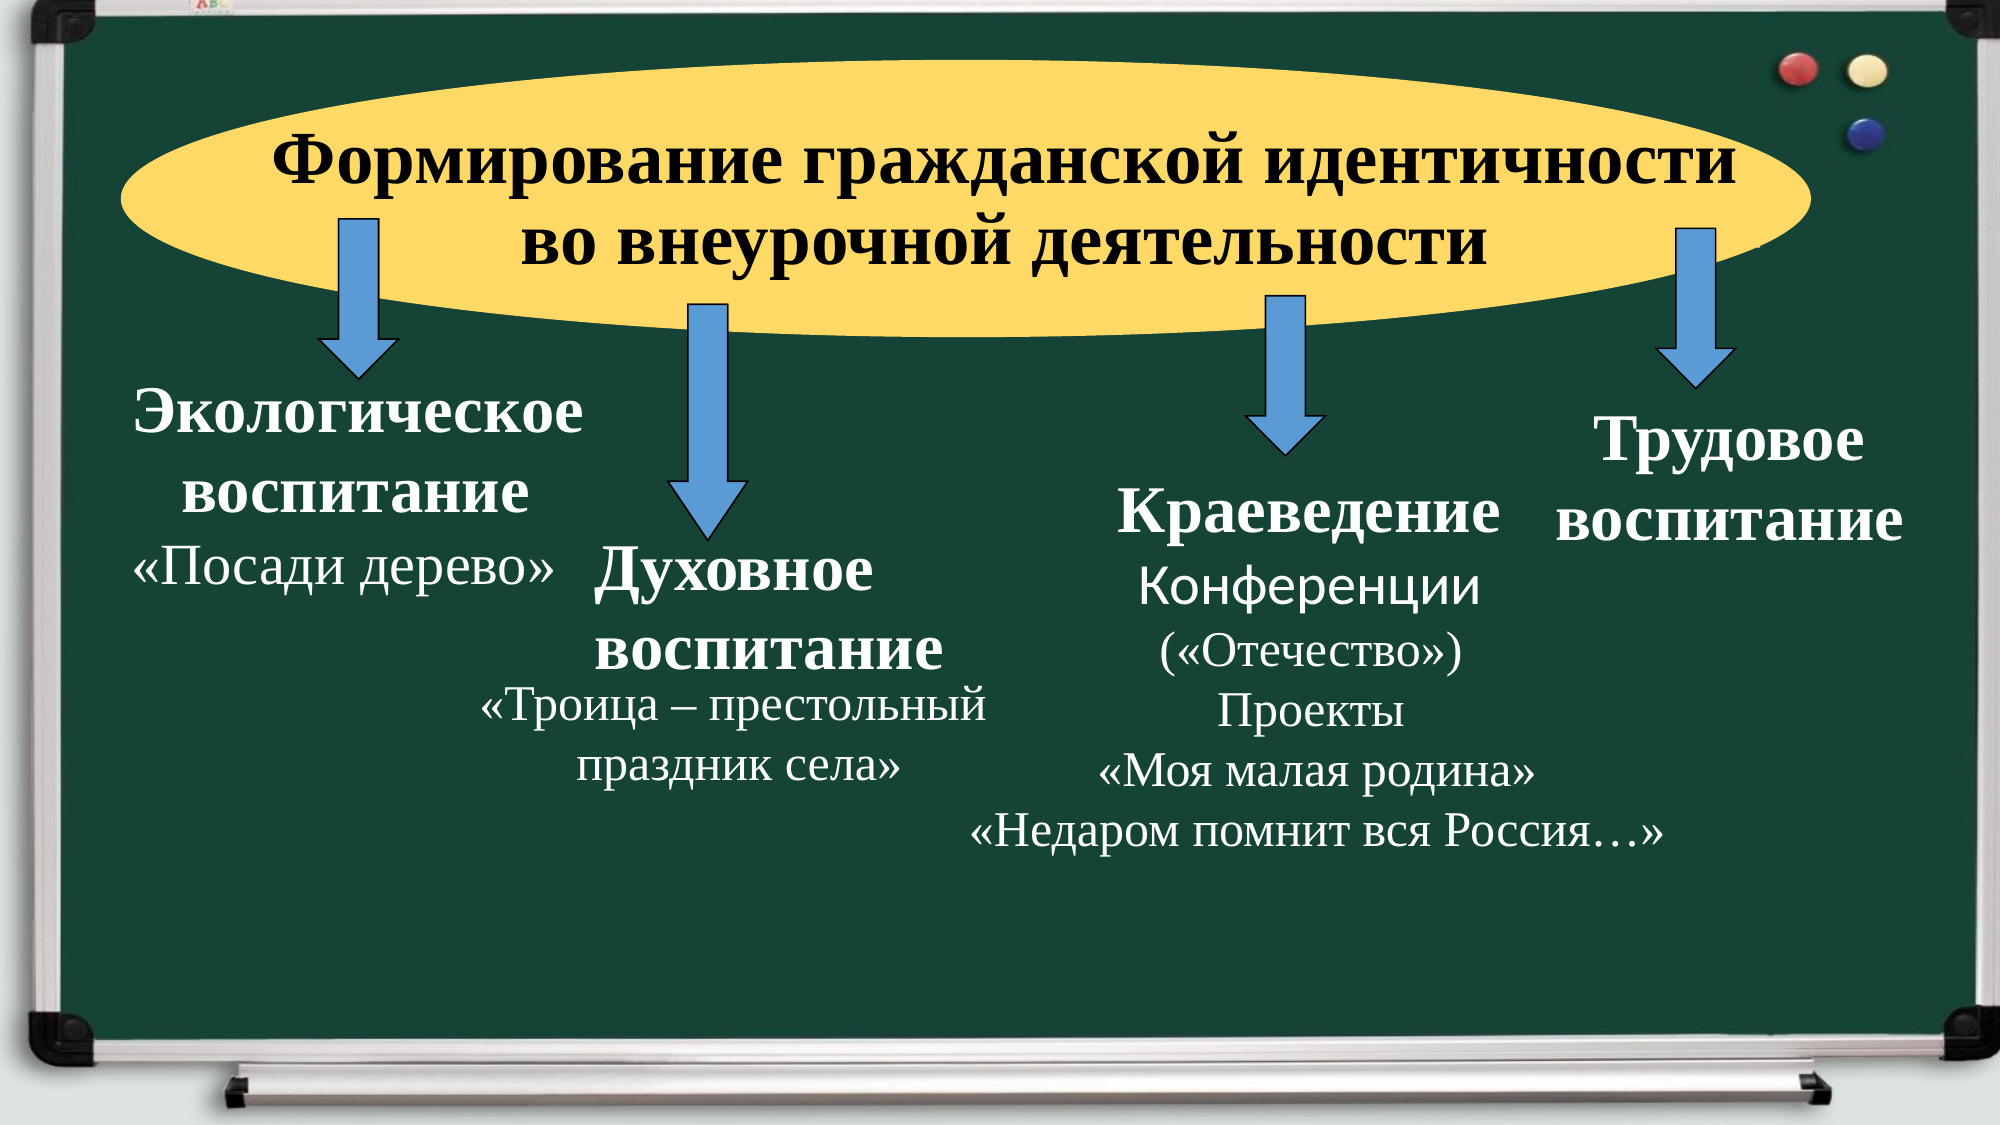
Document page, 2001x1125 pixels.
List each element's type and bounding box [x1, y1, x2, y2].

list [0, 0, 2000, 1125]
text_box [120, 59, 1812, 338]
